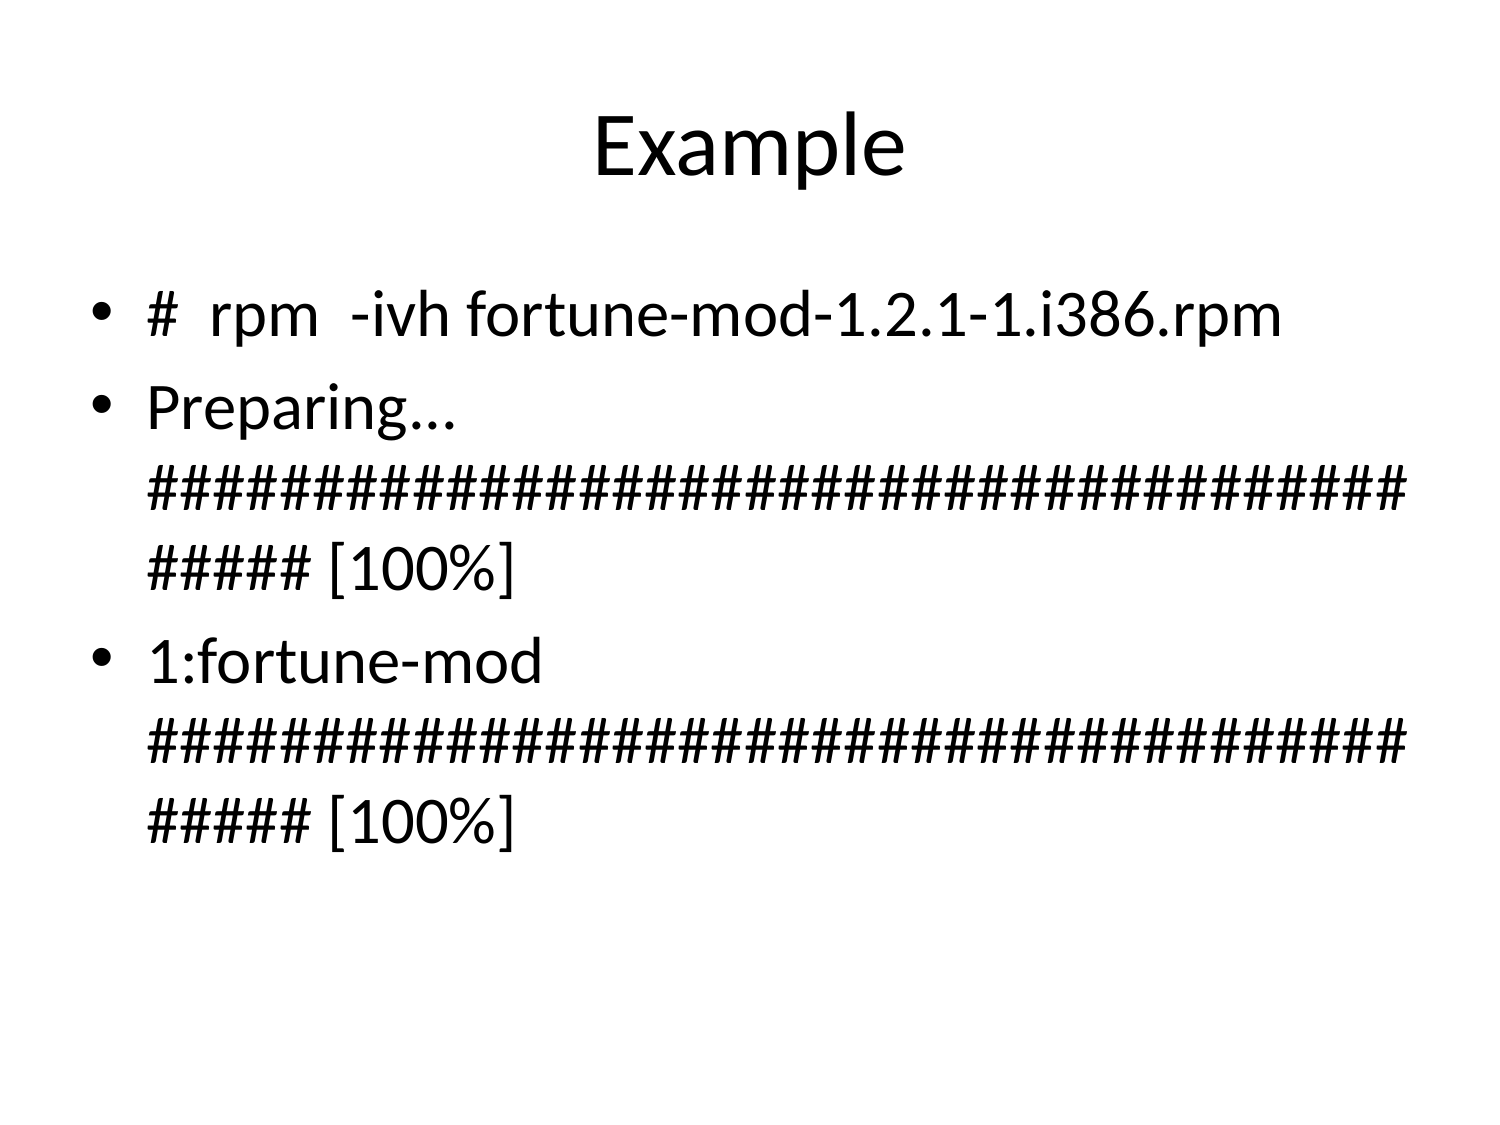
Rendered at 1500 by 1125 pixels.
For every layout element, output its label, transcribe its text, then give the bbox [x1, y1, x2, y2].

title Example [75, 45, 1425, 233]
list # rpm -ivh fortune-mod-1.2.1-1.i386.rpm Preparing... ########################################### [100%] 1:fortune-mod ########################################### [100%] [75, 262, 1425, 1005]
